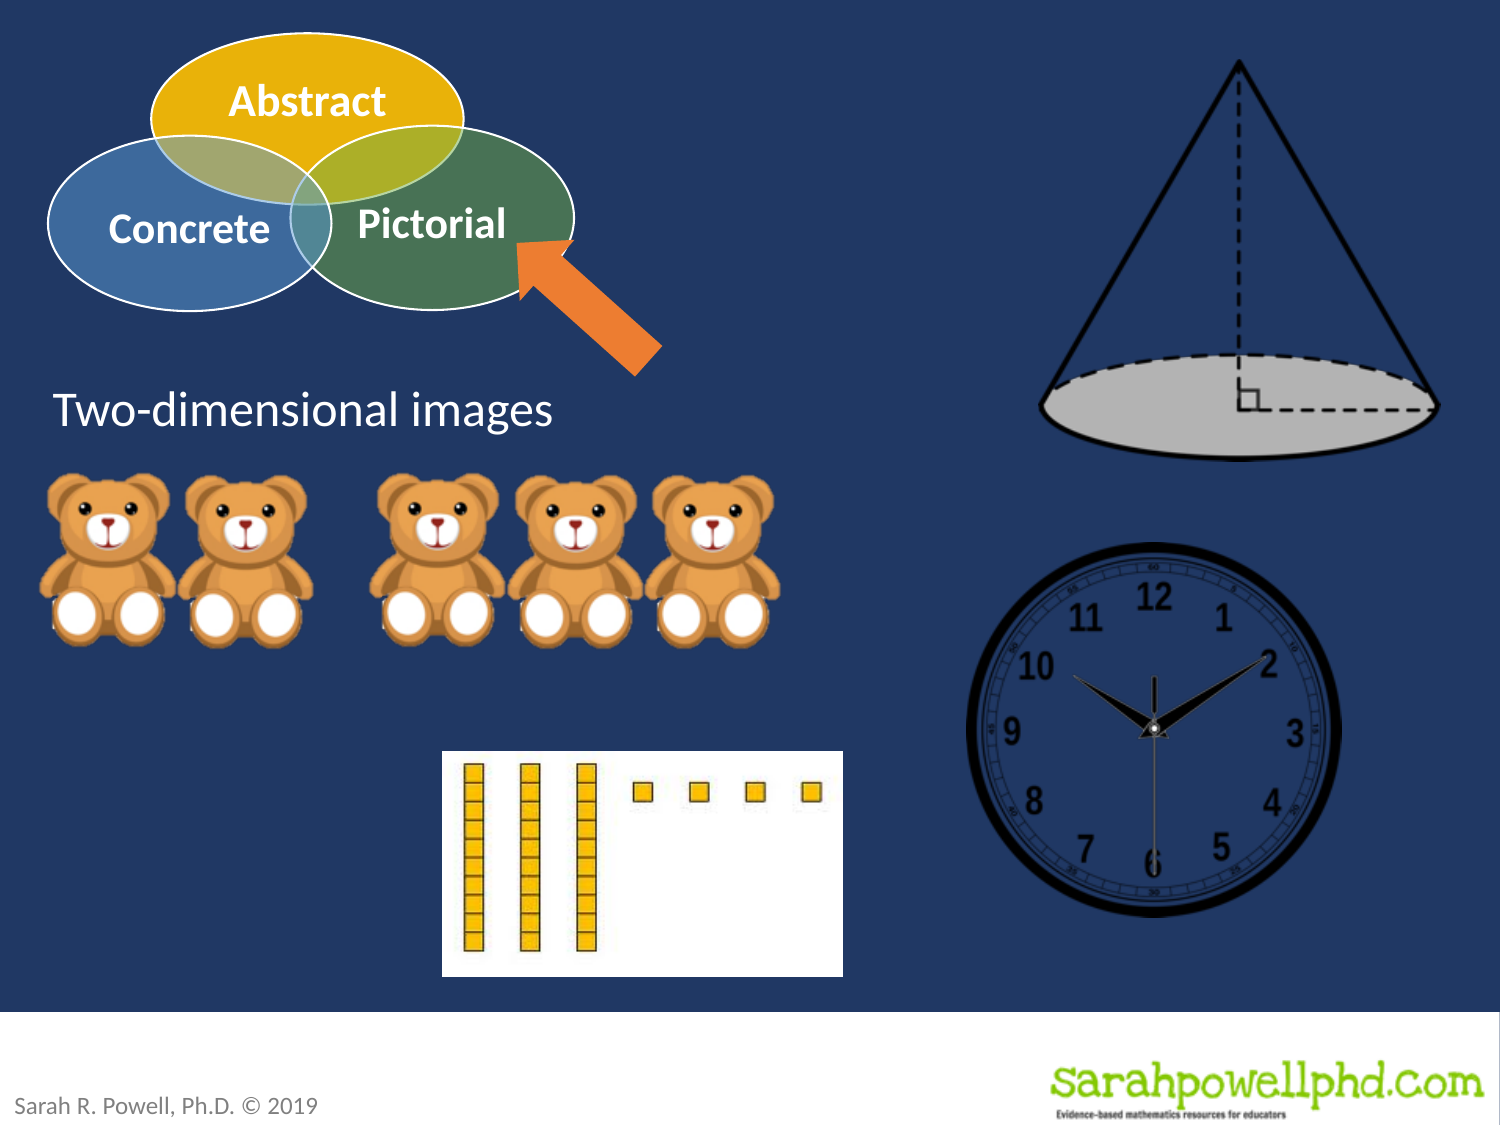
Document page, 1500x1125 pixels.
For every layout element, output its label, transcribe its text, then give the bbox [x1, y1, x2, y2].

picture [1032, 1051, 1499, 1125]
picture [356, 463, 799, 669]
picture [1038, 59, 1441, 462]
picture [966, 542, 1342, 918]
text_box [37, 33, 583, 341]
text_box [583, 273, 664, 379]
list Two-dimensional images [37, 362, 1463, 999]
picture [442, 751, 843, 977]
picture [26, 463, 332, 669]
